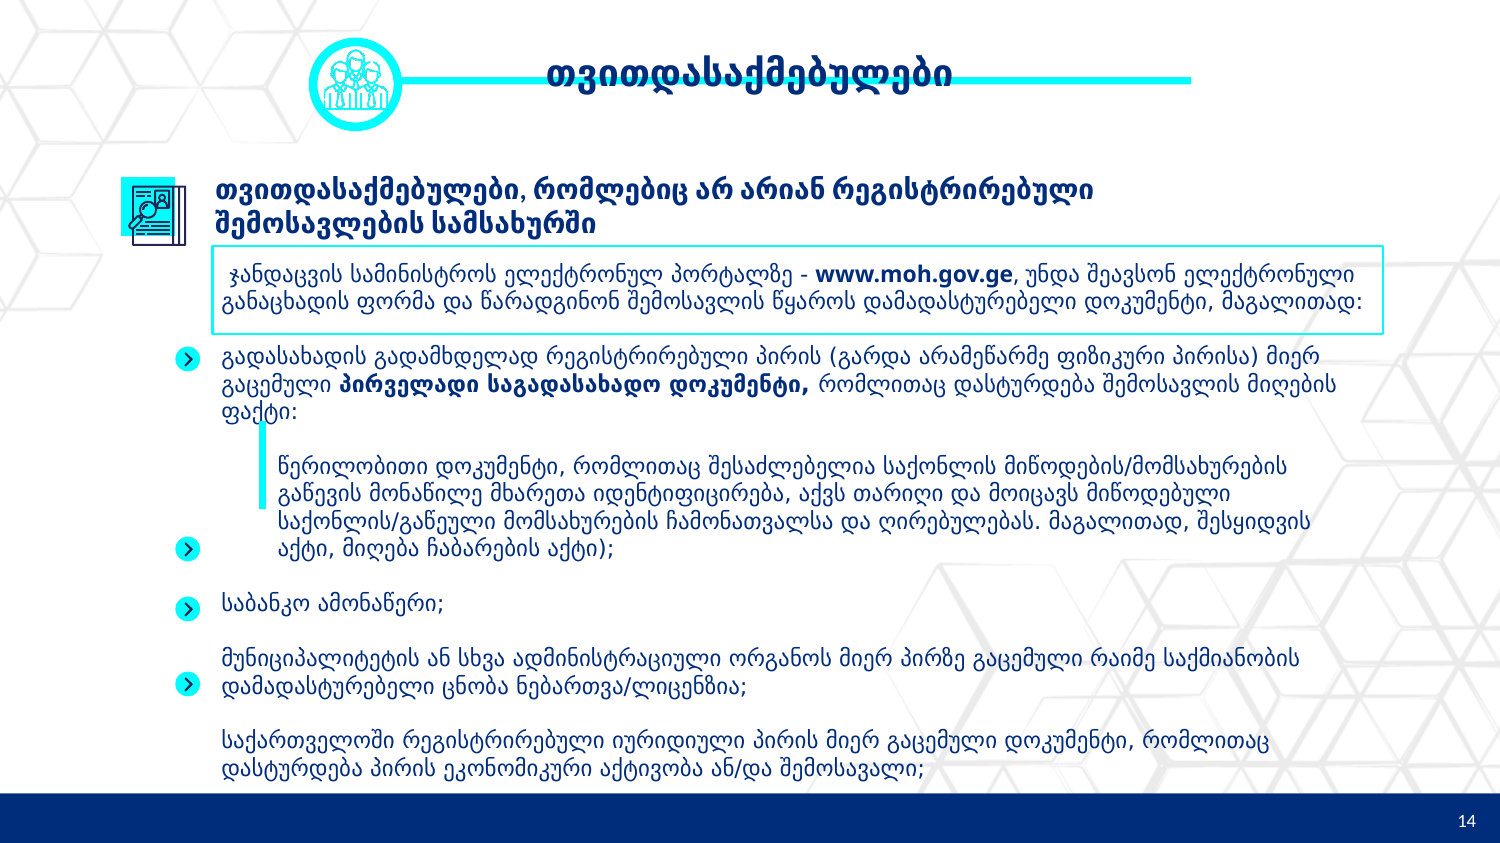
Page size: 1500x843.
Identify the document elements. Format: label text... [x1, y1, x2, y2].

slide_number 14 [1229, 802, 1492, 837]
text_box ჯანდაცვის სამინისტროს ელექტრონულ პორტალზე - www.moh.gov.ge, უნდა შეავსონ ელექტრონული განაცხადის ფორმა და წარადგინონ შემოსავლის წყაროს დამადასტურებელი დოკუმენტი, მაგალითად: გადასახადის გადამხდელად რეგისტრირებული პირის (გარდა არამეწარმე ფიზიკური პირისა) მიერ გაცემული პირველადი საგადასახადო დოკუმენტი, რომლითაც დასტურდება შემოსავლის მიღების ფაქტი: წერილობითი დოკუმენტი, რომლითაც შესაძლებელია საქონლის მიწოდების/მომსახურების გაწევის მონაწილე მხარეთა იდენტიფიცირება, აქვს თარიღი და მოიცავს მიწოდებული საქონლის/გაწეული მომსახურების ჩამონათვალსა და ღირებულებას. მაგალითად, შესყიდვის აქტი, მიღება ჩაბარების აქტი); საბანკო ამონაწერი; მუნიციპალიტეტის ან სხვა ადმინისტრაციული ორგანოს მიერ პირზე გაცემული რაიმე საქმიანობის დამადასტურებელი ცნობა ნებართვა/ლიცენზია; საქართველოში რეგისტრირებული იურიდიული პირის მიერ გაცემული დოკუმენტი, რომლითაც დასტურდება პირის ეკონომიკური აქტივობა ან/და შემოსავალი; [206, 251, 1384, 789]
text_box თვითდასაქმებულები, რომლებიც არ არიან რეგისტრირებული შემოსავლების სამსახურში [200, 163, 1230, 247]
picture [0, 0, 1500, 843]
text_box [403, 37, 1192, 132]
text_box [210, 244, 1385, 336]
title თვითდასაქმებულები [405, 33, 1214, 109]
title თვითდასაქმებულები [286, 33, 297, 109]
